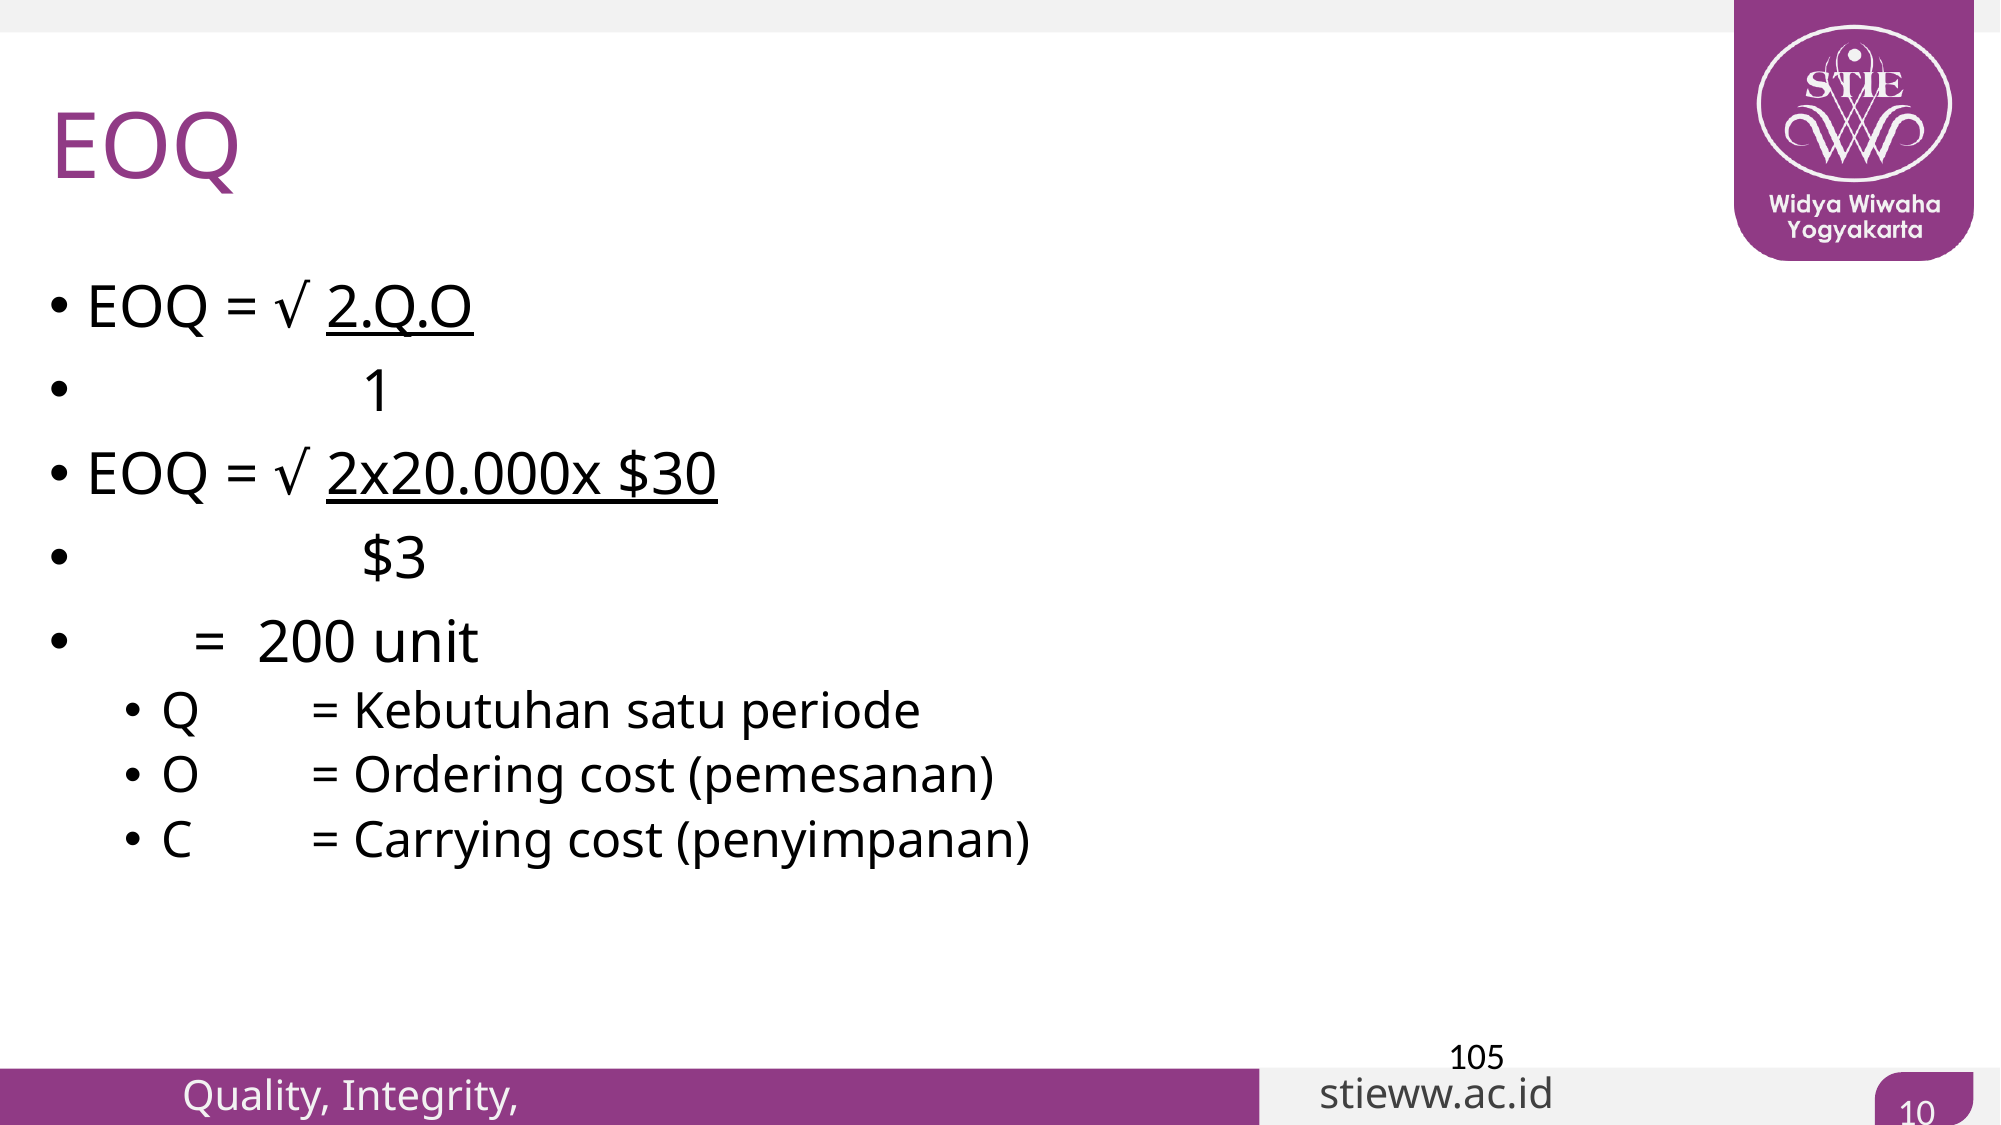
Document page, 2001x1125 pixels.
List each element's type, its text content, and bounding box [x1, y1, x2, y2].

footer [683, 1025, 1317, 1100]
list EOQ = √ 2.Q.O 1 EOQ = √ 2x20.000x $30 $3 = 200 unit Q = Kebutuhan satu periode O = Ordering cost (pemesanan) C = Carrying cost (penyimpanan) [34, 269, 1943, 1032]
picture [1734, 0, 1974, 261]
slide_number [99, 1024, 567, 1100]
title EOQ [34, 66, 1702, 232]
slide_number 105 [1433, 1024, 1900, 1100]
